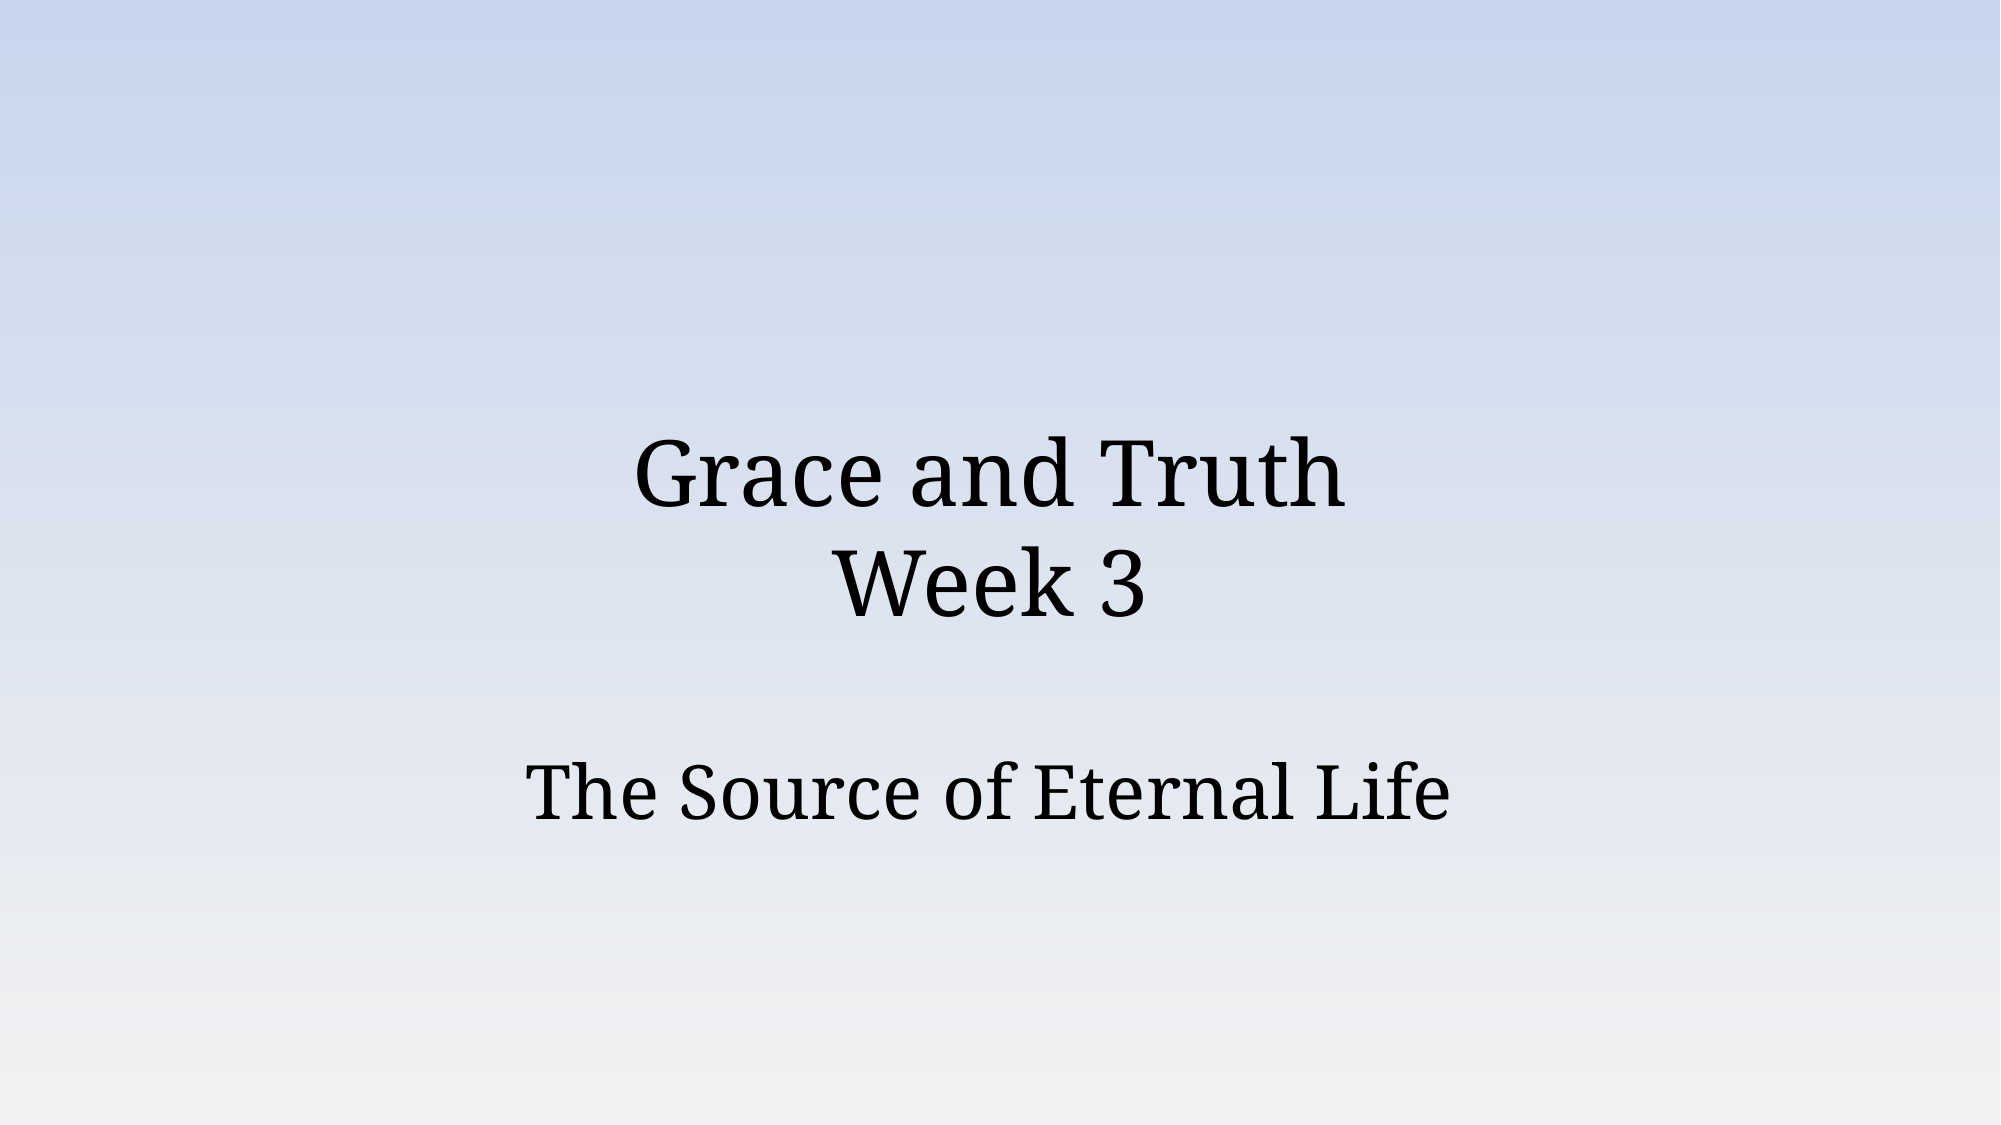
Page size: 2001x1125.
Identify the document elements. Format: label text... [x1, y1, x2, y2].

text_box Grace and Truth Week 3 The Source of Eternal Life [0, 407, 1981, 843]
